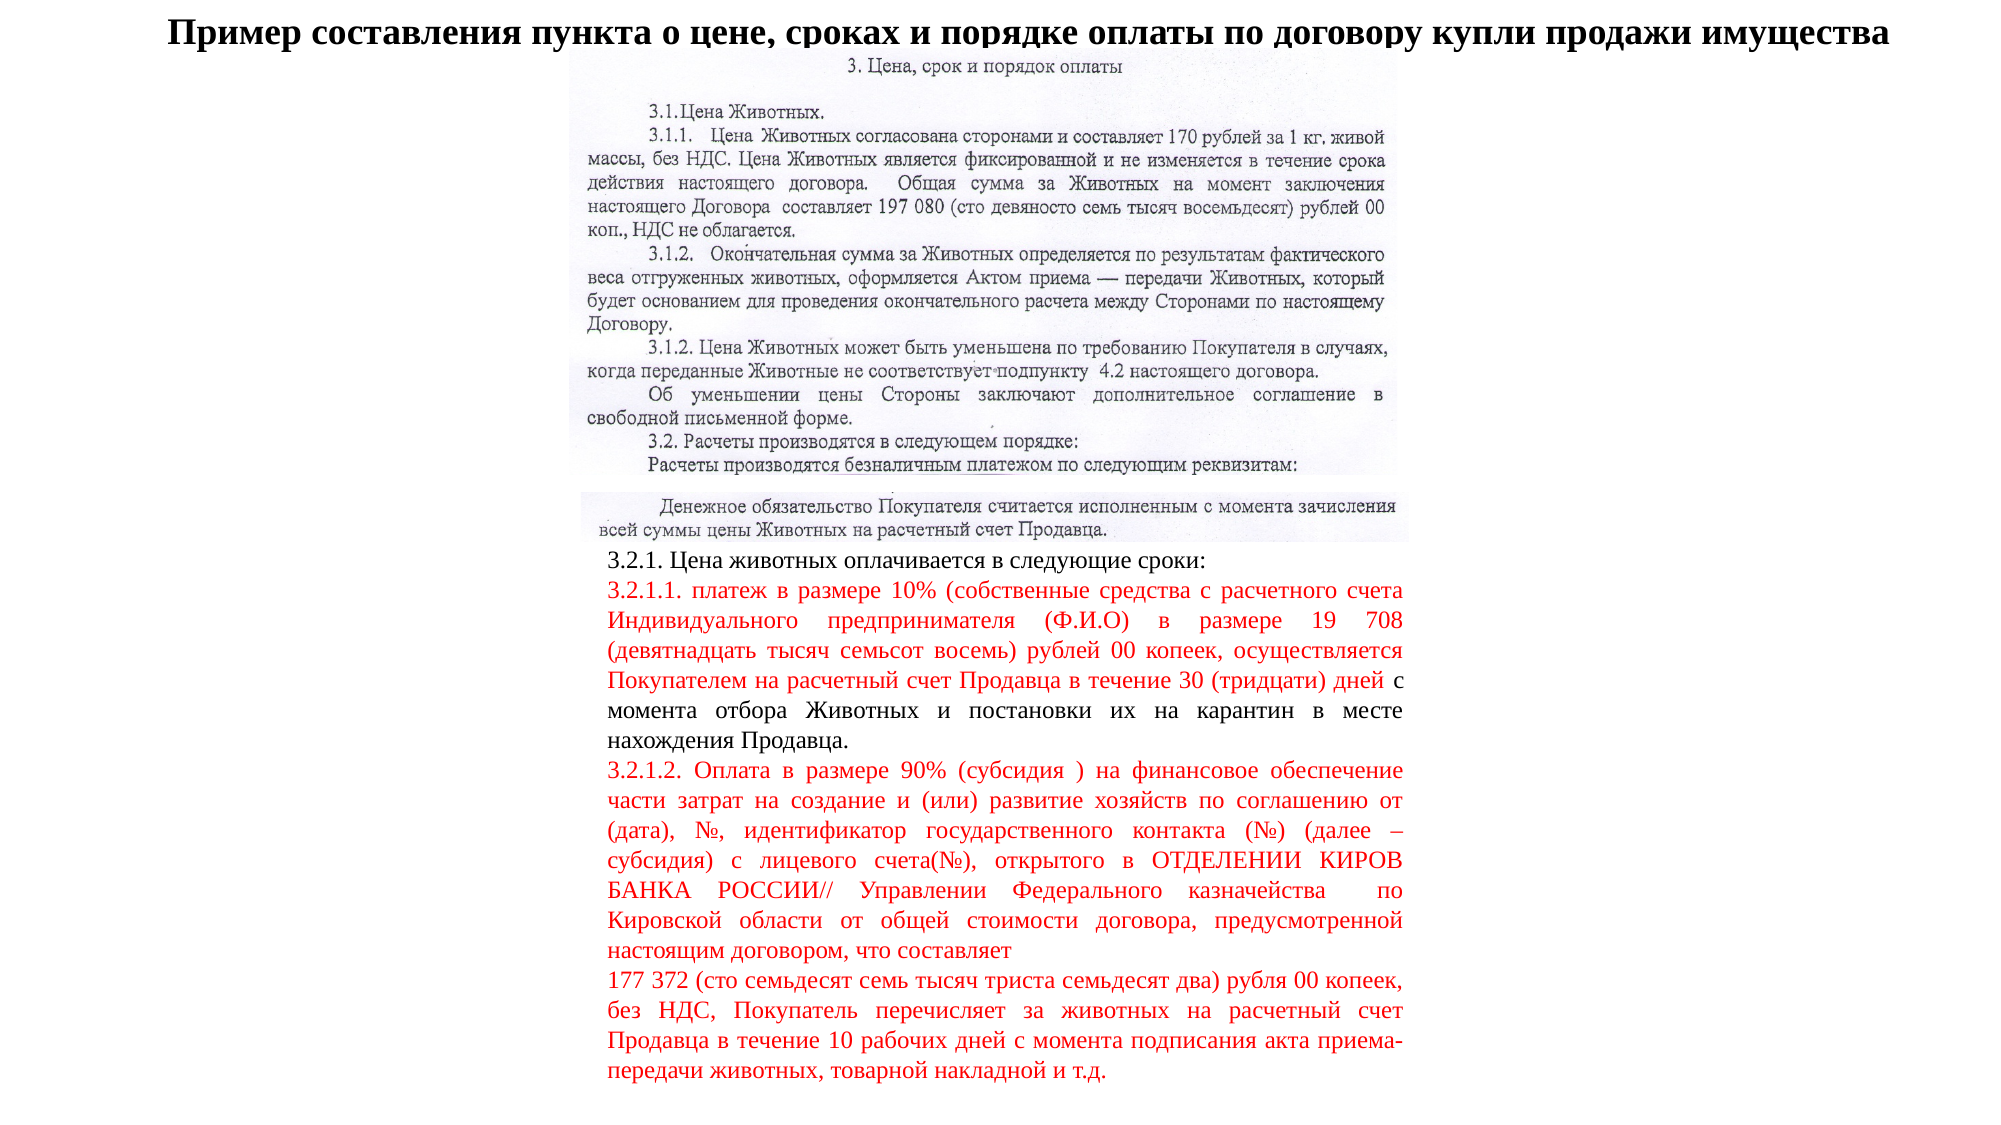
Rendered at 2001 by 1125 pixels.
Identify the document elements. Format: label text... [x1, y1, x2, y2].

text_box 3.2.1. Цена животных оплачивается в следующие сроки: 3.2.1.1. платеж в размере 10% (собственные средства с расчетного счета Индивидуального предпринимателя (Ф.И.О) в размере 19 708 (девятнадцать тысяч семьсот восемь) рублей 00 копеек, осуществляется Покупателем на расчетный счет Продавца в течение 30 (тридцати) дней с момента отбора Животных и постановки их на карантин в месте нахождения Продавца. 3.2.1.2. Оплата в размере 90% (субсидия ) на финансовое обеспечение части затрат на создание и (или) развитие хозяйств по соглашению от (дата), №, идентификатор государственного контакта (№) (далее – субсидия) с лицевого счета(№), открытого в ОТДЕЛЕНИИ КИРОВ БАНКА РОССИИ// Управлении Федерального казначейства по Кировской области от общей стоимости договора, предусмотренной настоящим договором, что составляет 177 372 (сто семьдесят семь тысяч триста семьдесят два) рубля 00 копеек, без НДС, Покупатель перечисляет за животных на расчетный счет Продавца в течение 10 рабочих дней с момента подписания акта приема- передачи животных, товарной накладной и т.д. [592, 536, 1420, 1091]
text_box Пример составления пункта о цене, сроках и порядке оплаты по договору купли продажи имущества [152, 0, 1907, 60]
picture [580, 492, 1409, 542]
picture [569, 48, 1398, 475]
